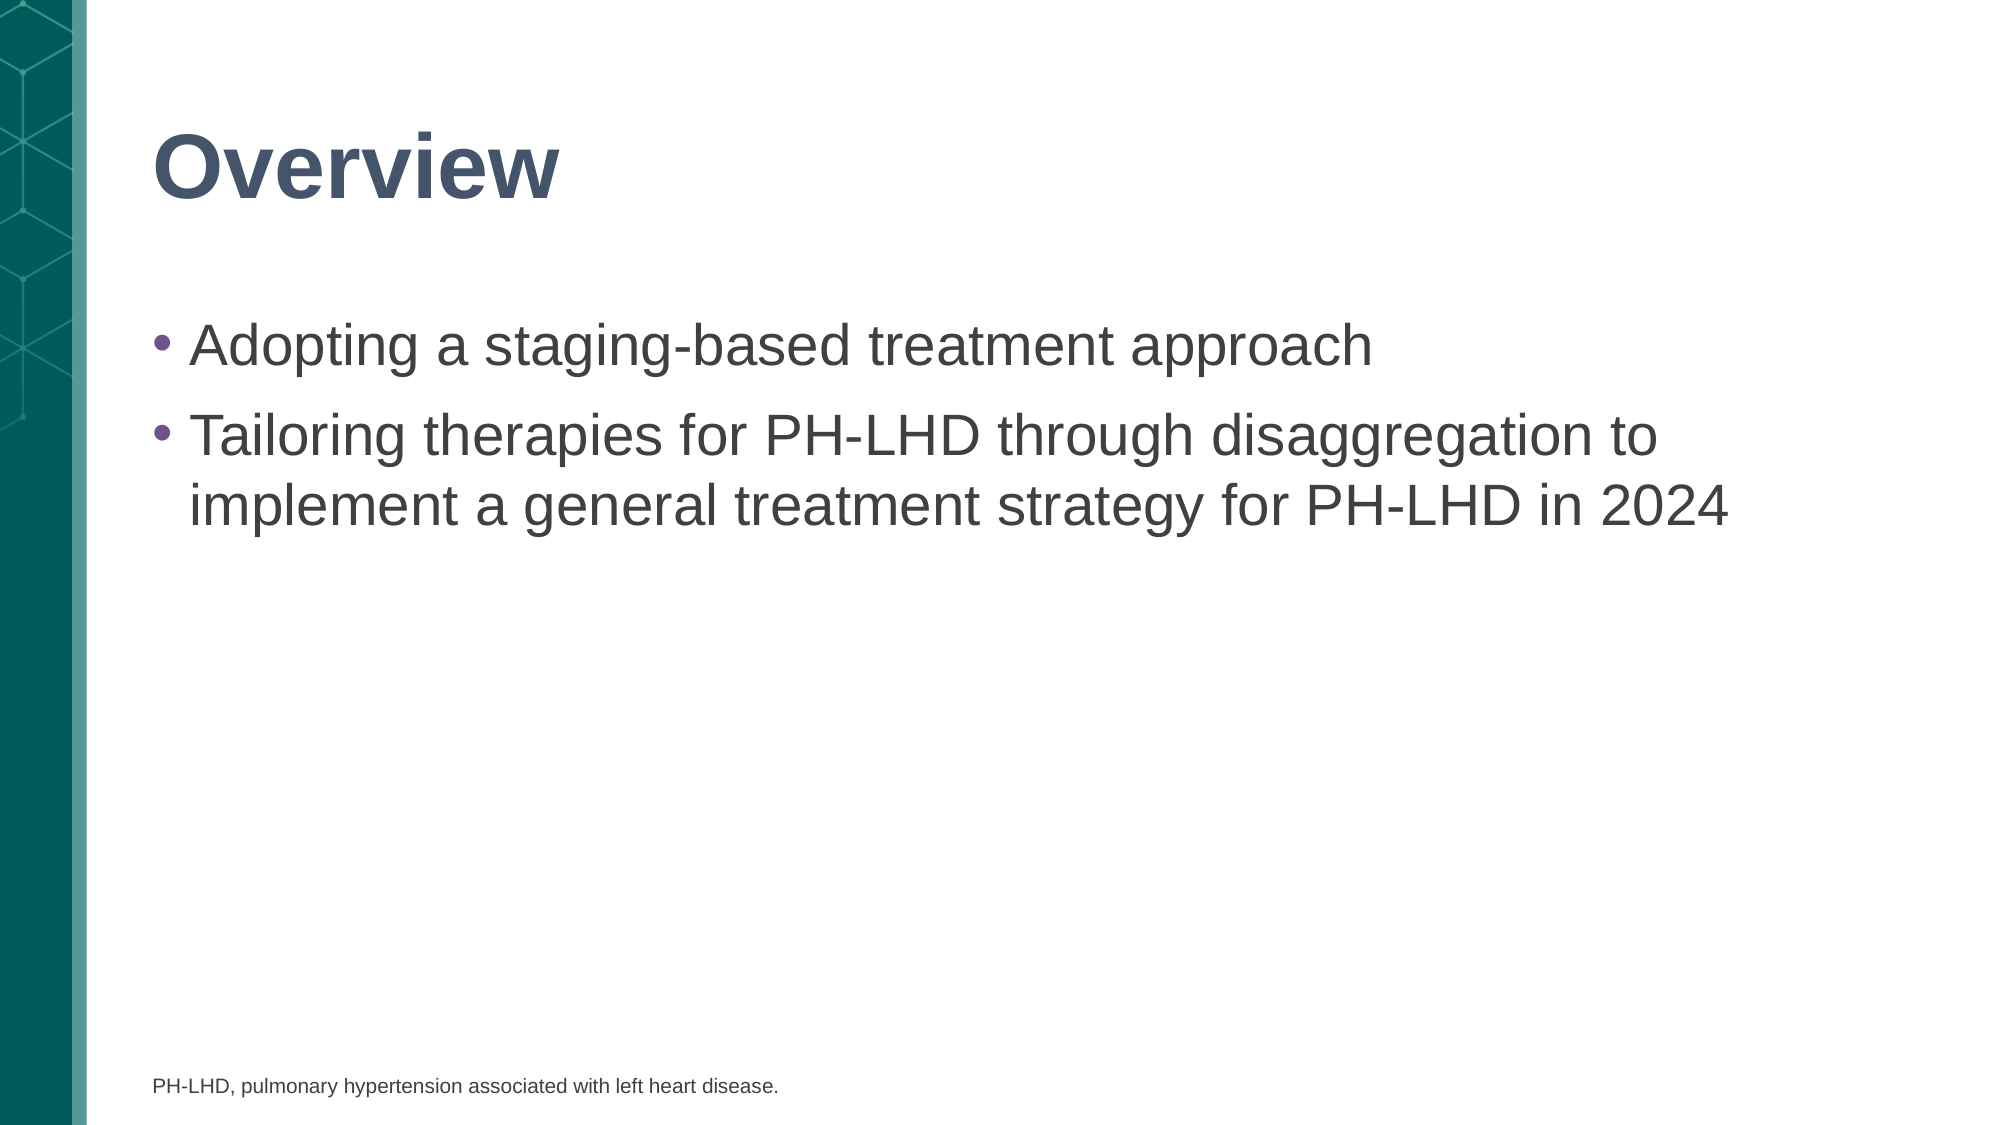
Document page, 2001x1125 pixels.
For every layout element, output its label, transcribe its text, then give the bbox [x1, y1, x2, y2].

title Overview [137, 59, 1863, 278]
picture [0, 0, 72, 1125]
text_box PH-LHD, pulmonary hypertension associated with left heart disease. [137, 1065, 1466, 1106]
list Adopting a staging-based treatment approach Tailoring therapies for PH-LHD through disaggregation to implement a general treatment strategy for PH-LHD in 2024 [137, 299, 1863, 1014]
